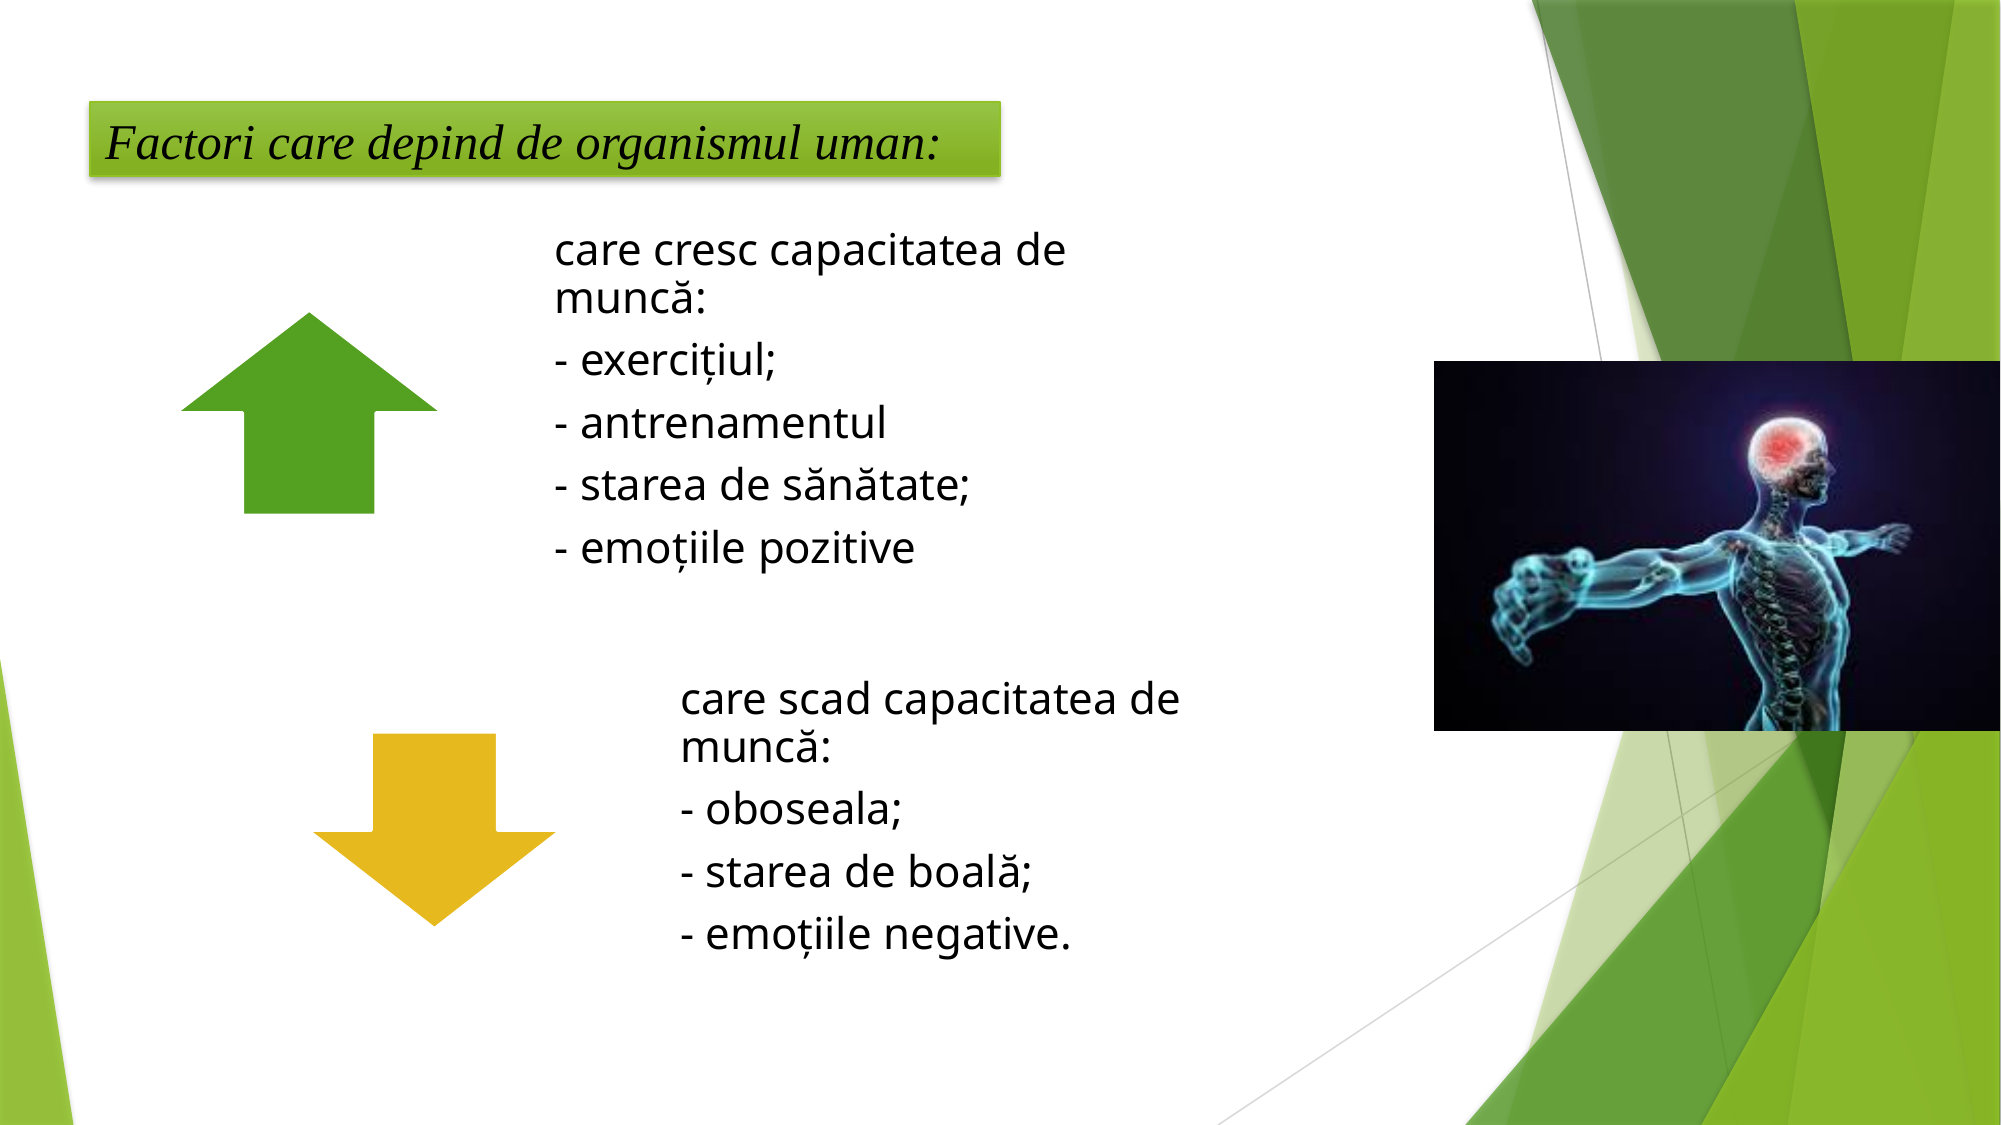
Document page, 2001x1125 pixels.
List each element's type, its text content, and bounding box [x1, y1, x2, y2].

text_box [137, 219, 1403, 1024]
text_box Factori care depind de organismul uman: [89, 101, 1001, 177]
picture [1434, 361, 2000, 732]
